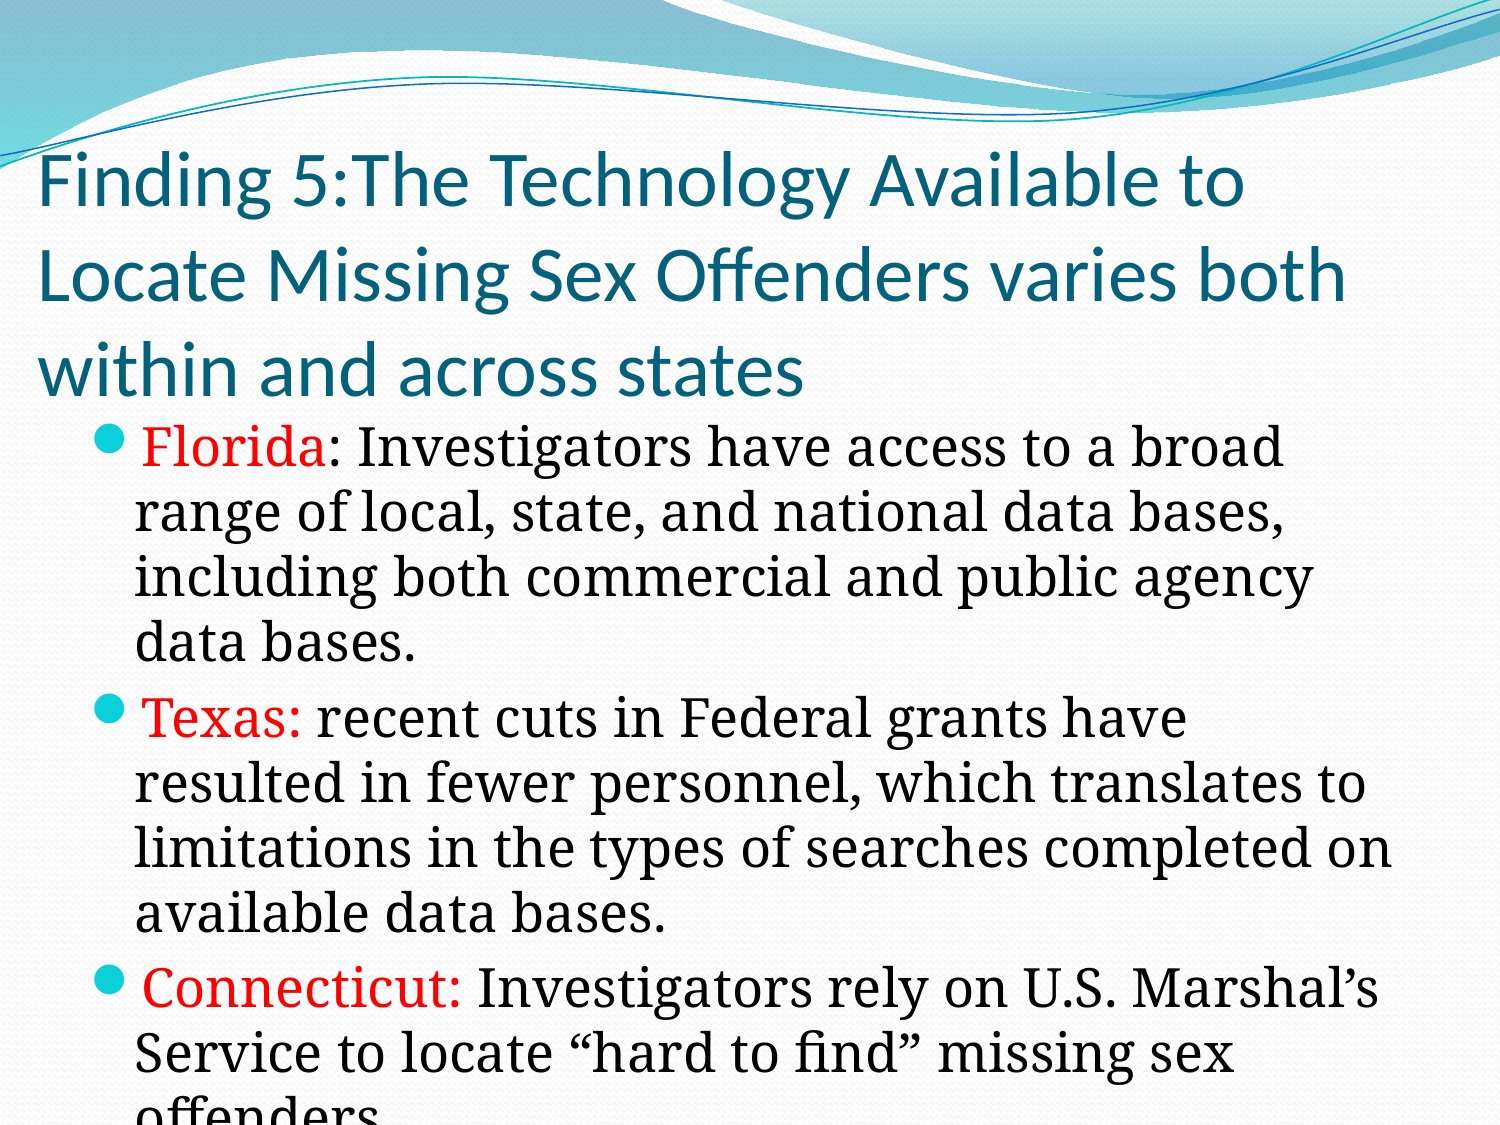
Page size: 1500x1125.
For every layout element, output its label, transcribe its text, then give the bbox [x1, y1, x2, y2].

list Florida: Investigators have access to a broad range of local, state, and national data bases, including both commercial and public agency data bases. Texas: recent cuts in Federal grants have resulted in fewer personnel, which translates to limitations in the types of searches completed on available data bases. Connecticut: Investigators rely on U.S. Marshal’s Service to locate “hard to find” missing sex offenders. California: Jurisdictions with active Task Forces appear to have greater access to technology. [74, 413, 1426, 1125]
title Finding 5:The Technology Available to Locate Missing Sex Offenders varies both within and across states [37, 115, 1426, 413]
